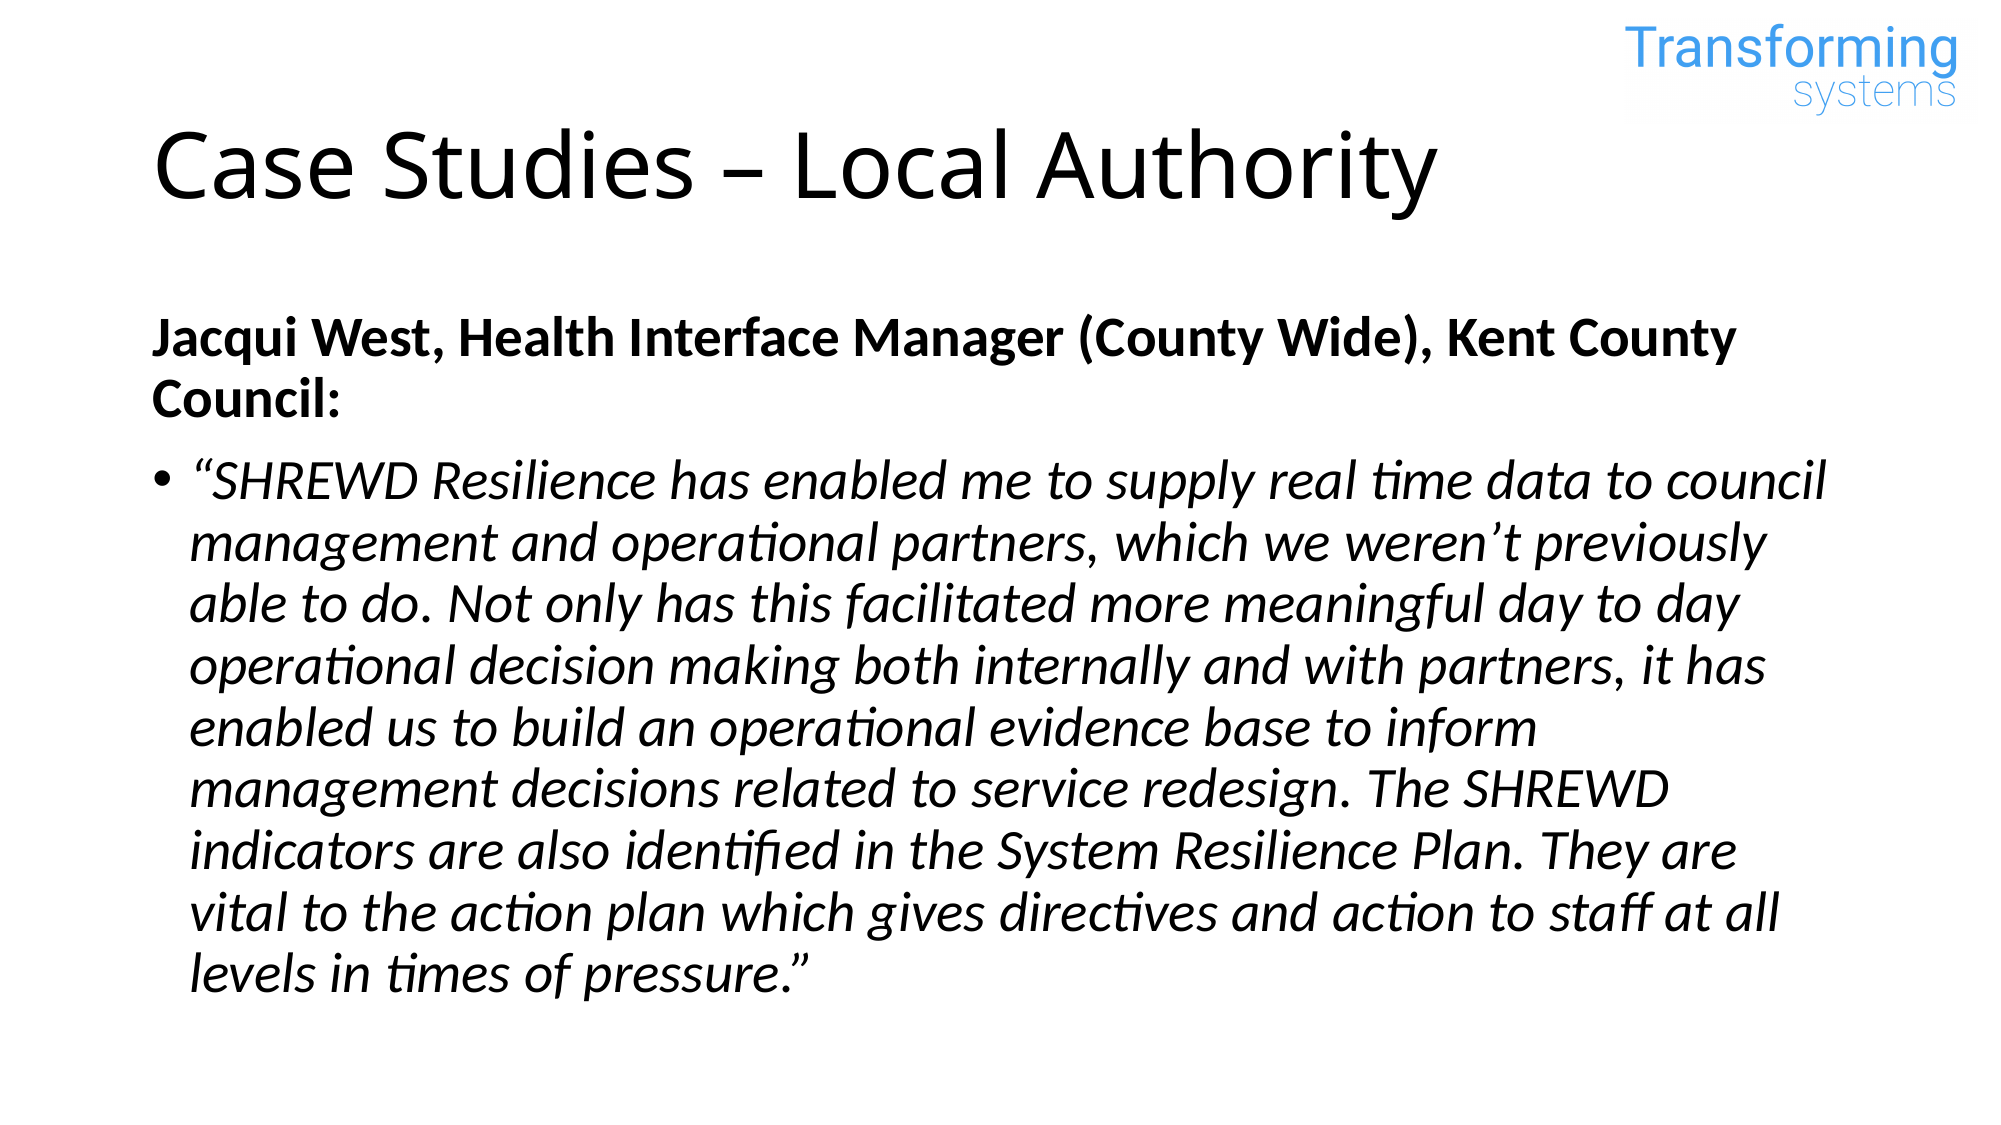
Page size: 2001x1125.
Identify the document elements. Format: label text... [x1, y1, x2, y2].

title Case Studies – Local Authority [137, 59, 1863, 278]
picture [1624, 18, 1978, 124]
list Jacqui West, Health Interface Manager (County Wide), Kent County Council: “SHREWD Resilience has enabled me to supply real time data to council management and operational partners, which we weren’t previously able to do. Not only has this facilitated more meaningful day to day operational decision making both internally and with partners, it has enabled us to build an operational evidence base to inform management decisions related to service redesign. The SHREWD indicators are also identified in the System Resilience Plan. They are vital to the action plan which gives directives and action to staff at all levels in times of pressure.” [137, 299, 1863, 1014]
